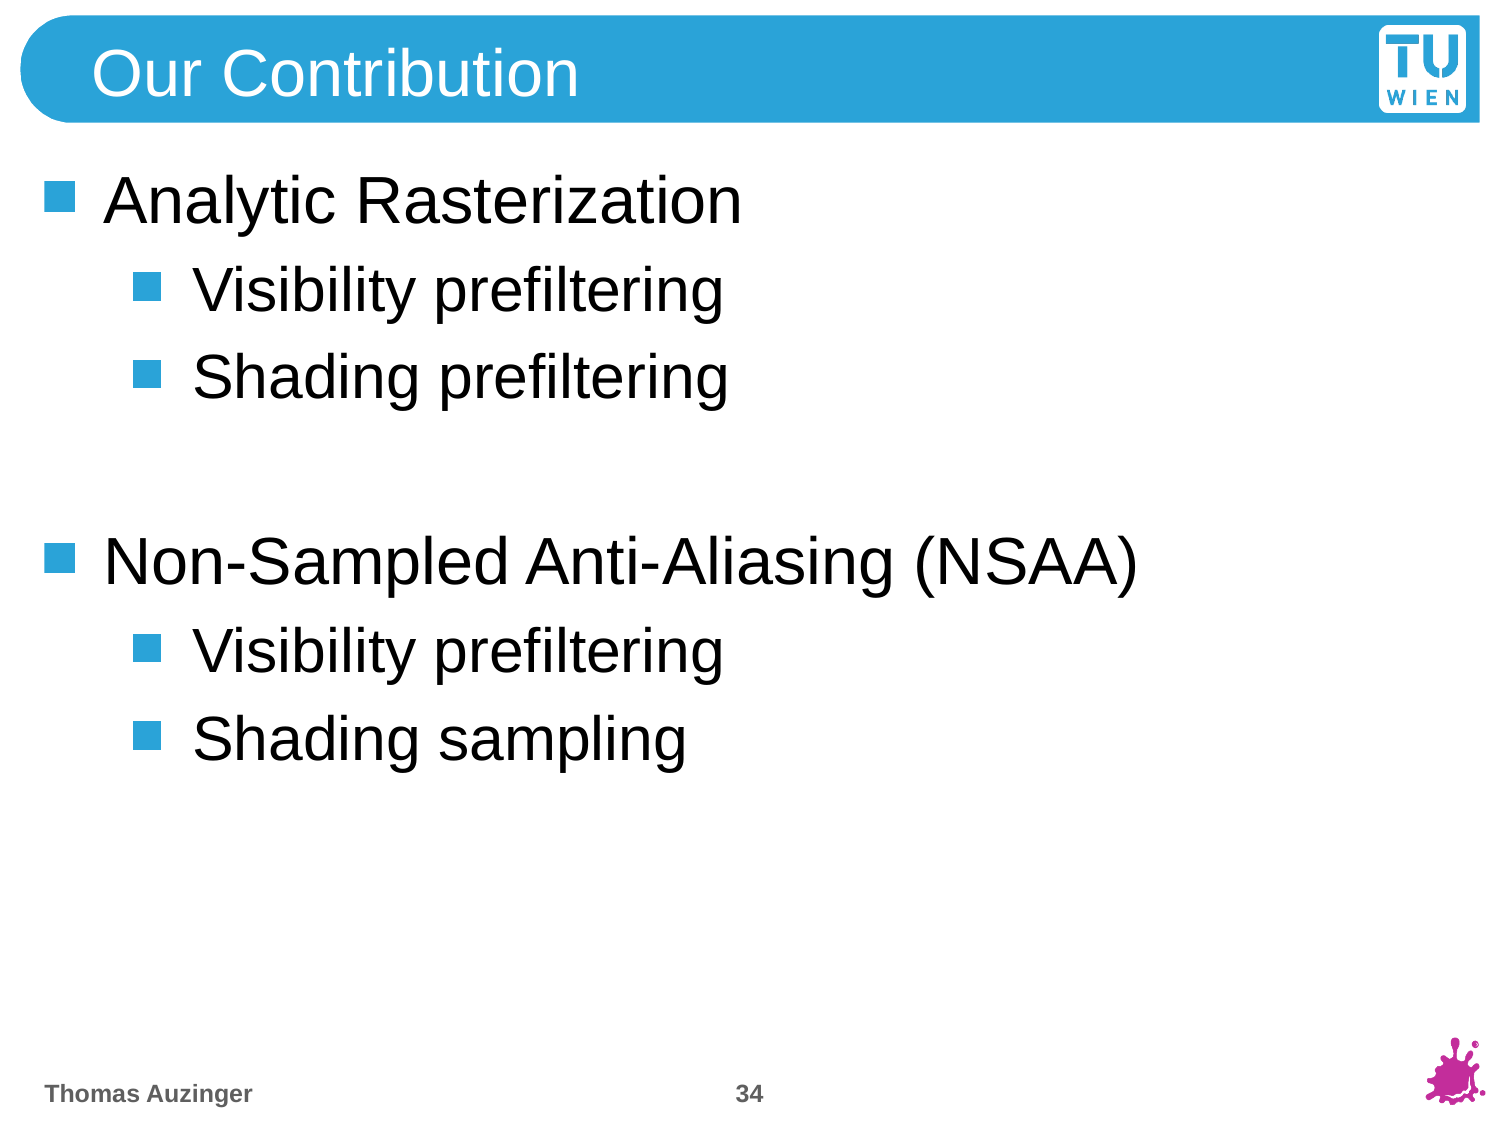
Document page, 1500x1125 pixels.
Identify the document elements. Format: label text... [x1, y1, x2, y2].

title Our Contribution [76, 6, 1351, 132]
footer Thomas Auzinger [29, 1067, 632, 1118]
slide_number 34 [660, 1067, 839, 1118]
picture [1379, 25, 1466, 113]
list Analytic Rasterization Visibility prefiltering Shading prefiltering Non-Sampled Anti-Aliasing (NSAA) Visibility prefiltering Shading sampling [29, 148, 1483, 1048]
